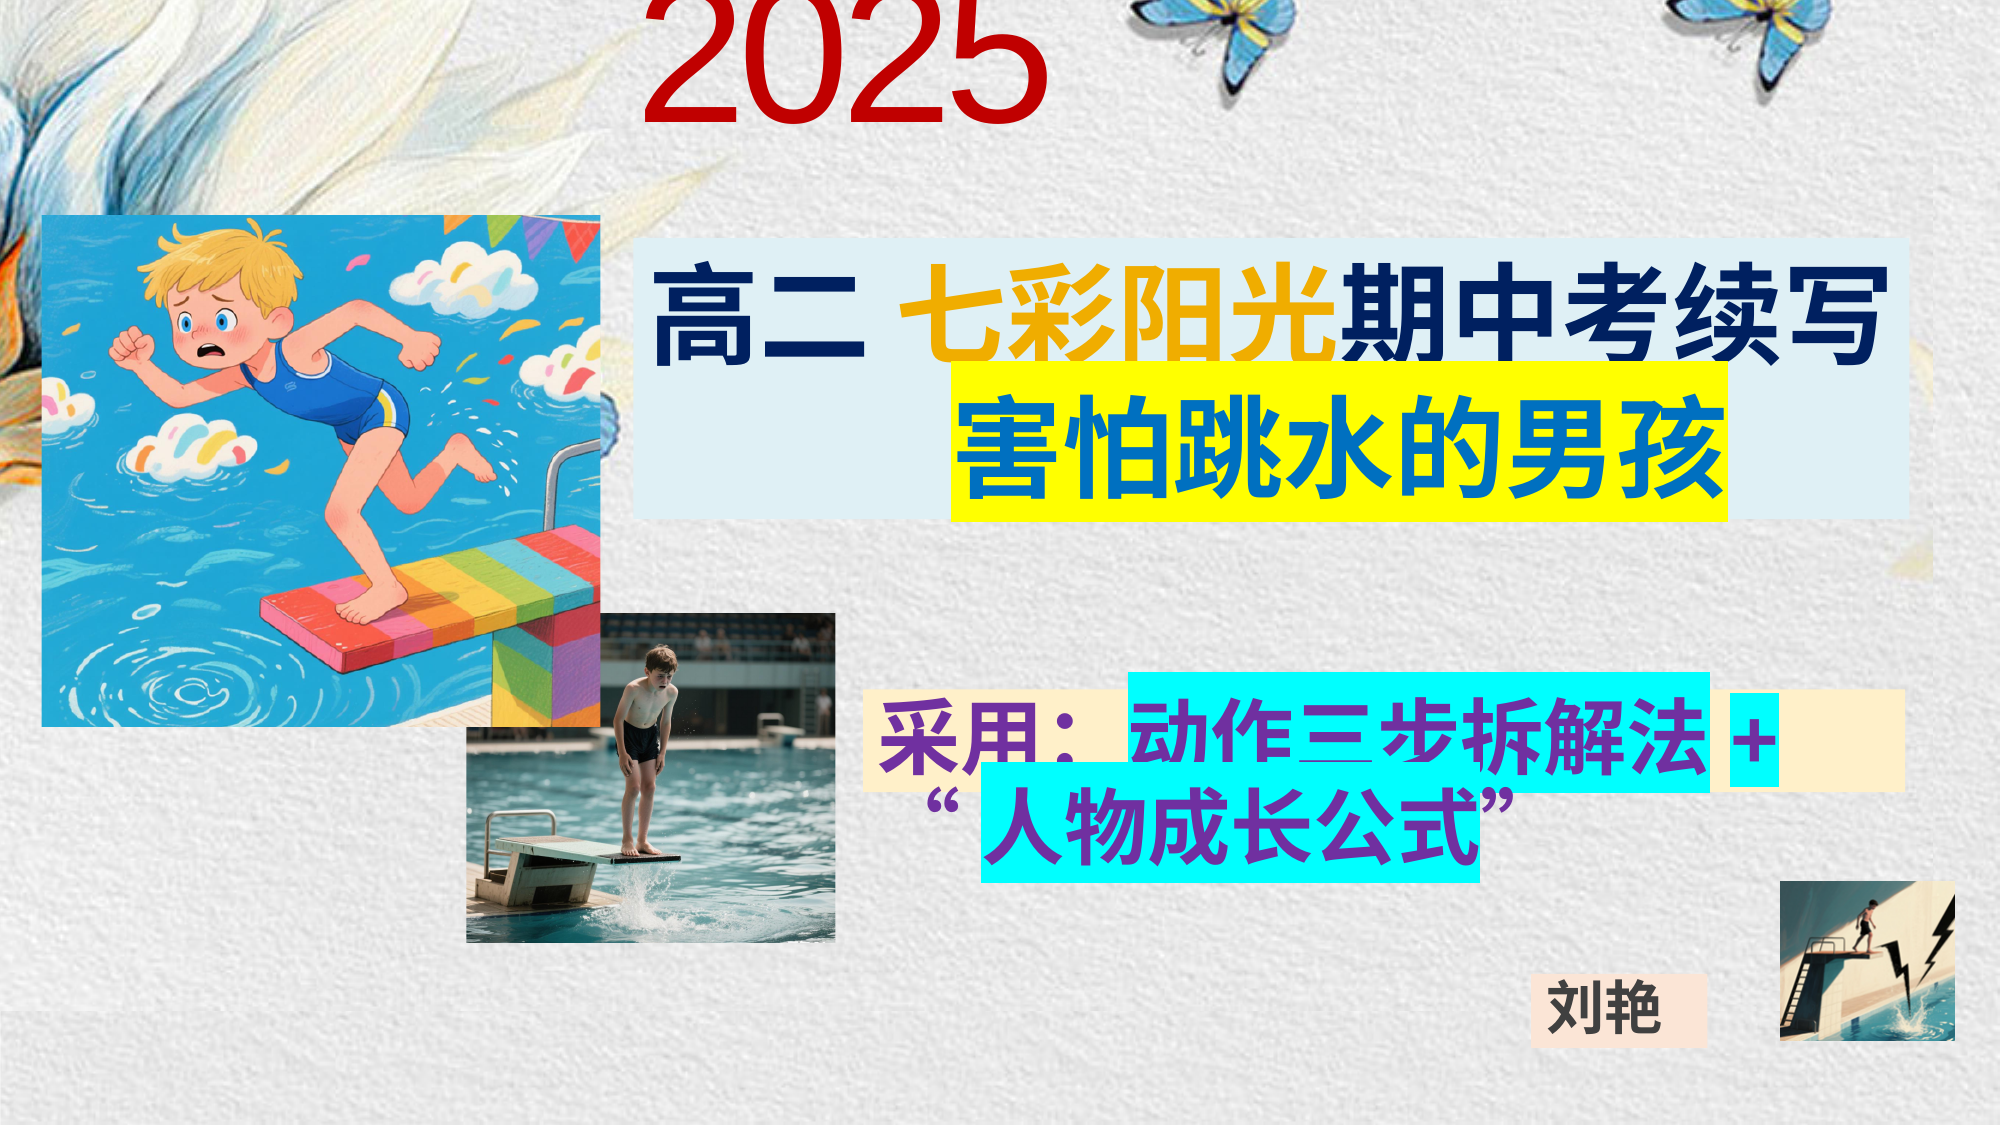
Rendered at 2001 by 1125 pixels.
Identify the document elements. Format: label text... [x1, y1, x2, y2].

text_box 刘艳 [1531, 1011, 1708, 1048]
picture [0, 0, 2000, 1125]
